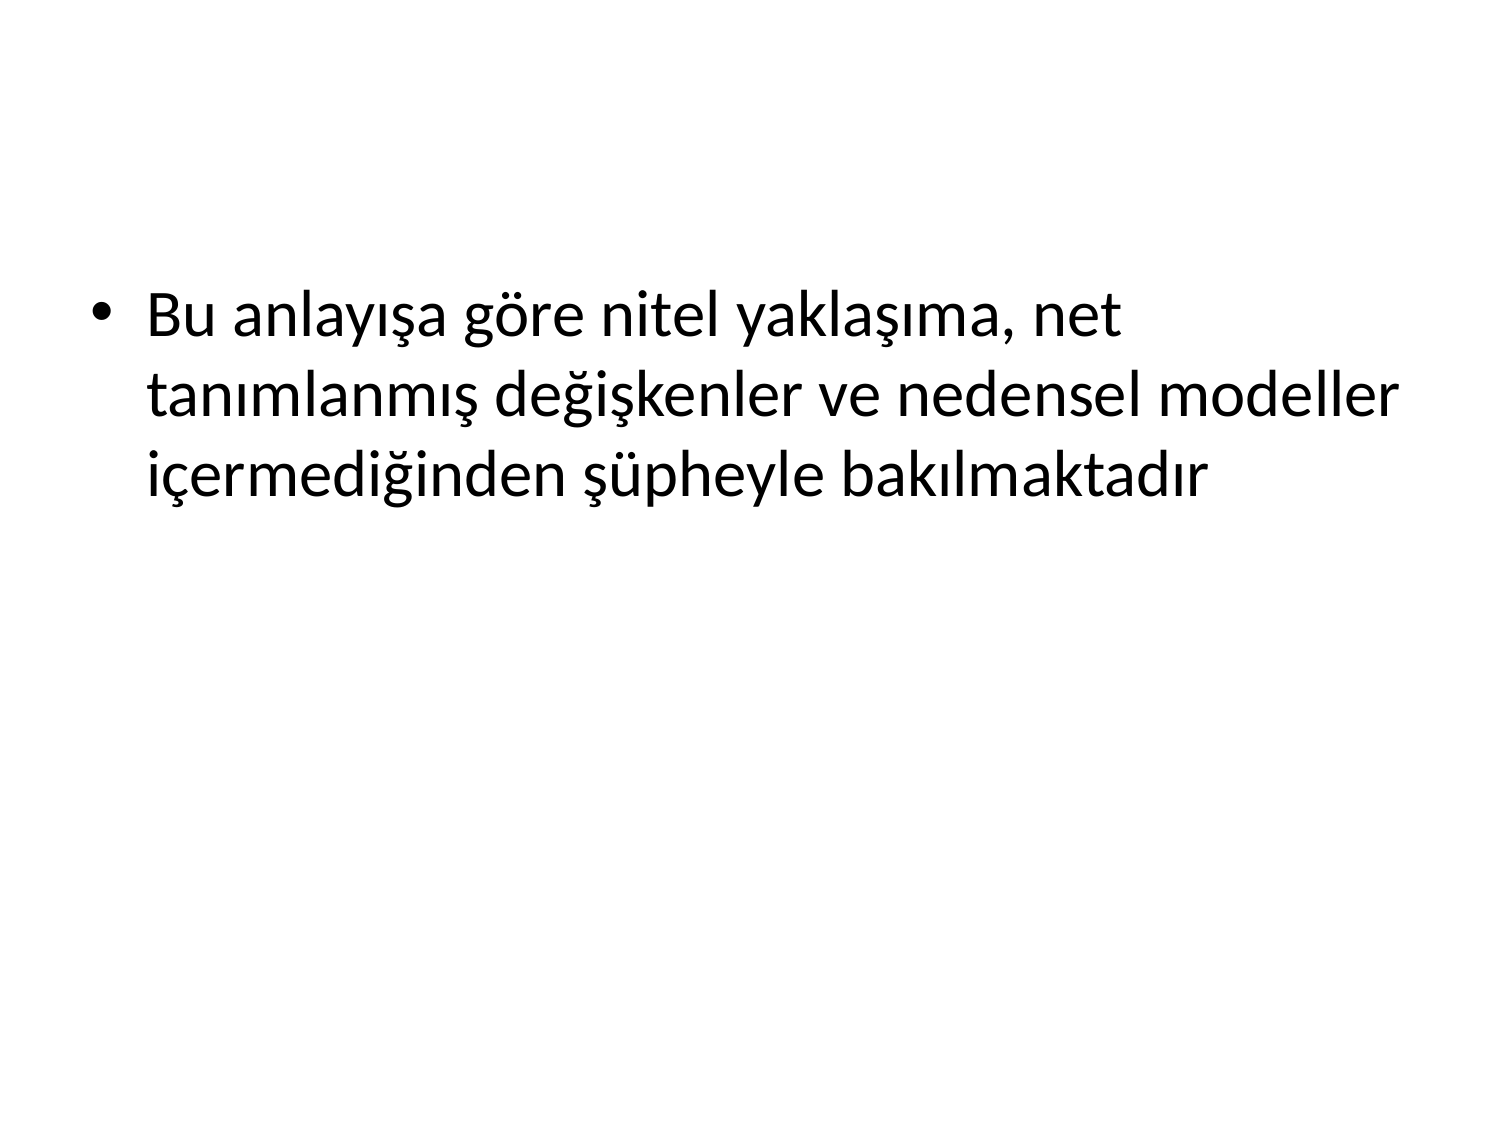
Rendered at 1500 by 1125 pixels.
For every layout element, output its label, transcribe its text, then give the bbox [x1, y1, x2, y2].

list Bu anlayışa göre nitel yaklaşıma, net tanımlanmış değişkenler ve nedensel modeller içermediğinden şüpheyle bakılmaktadır [75, 262, 1425, 1005]
